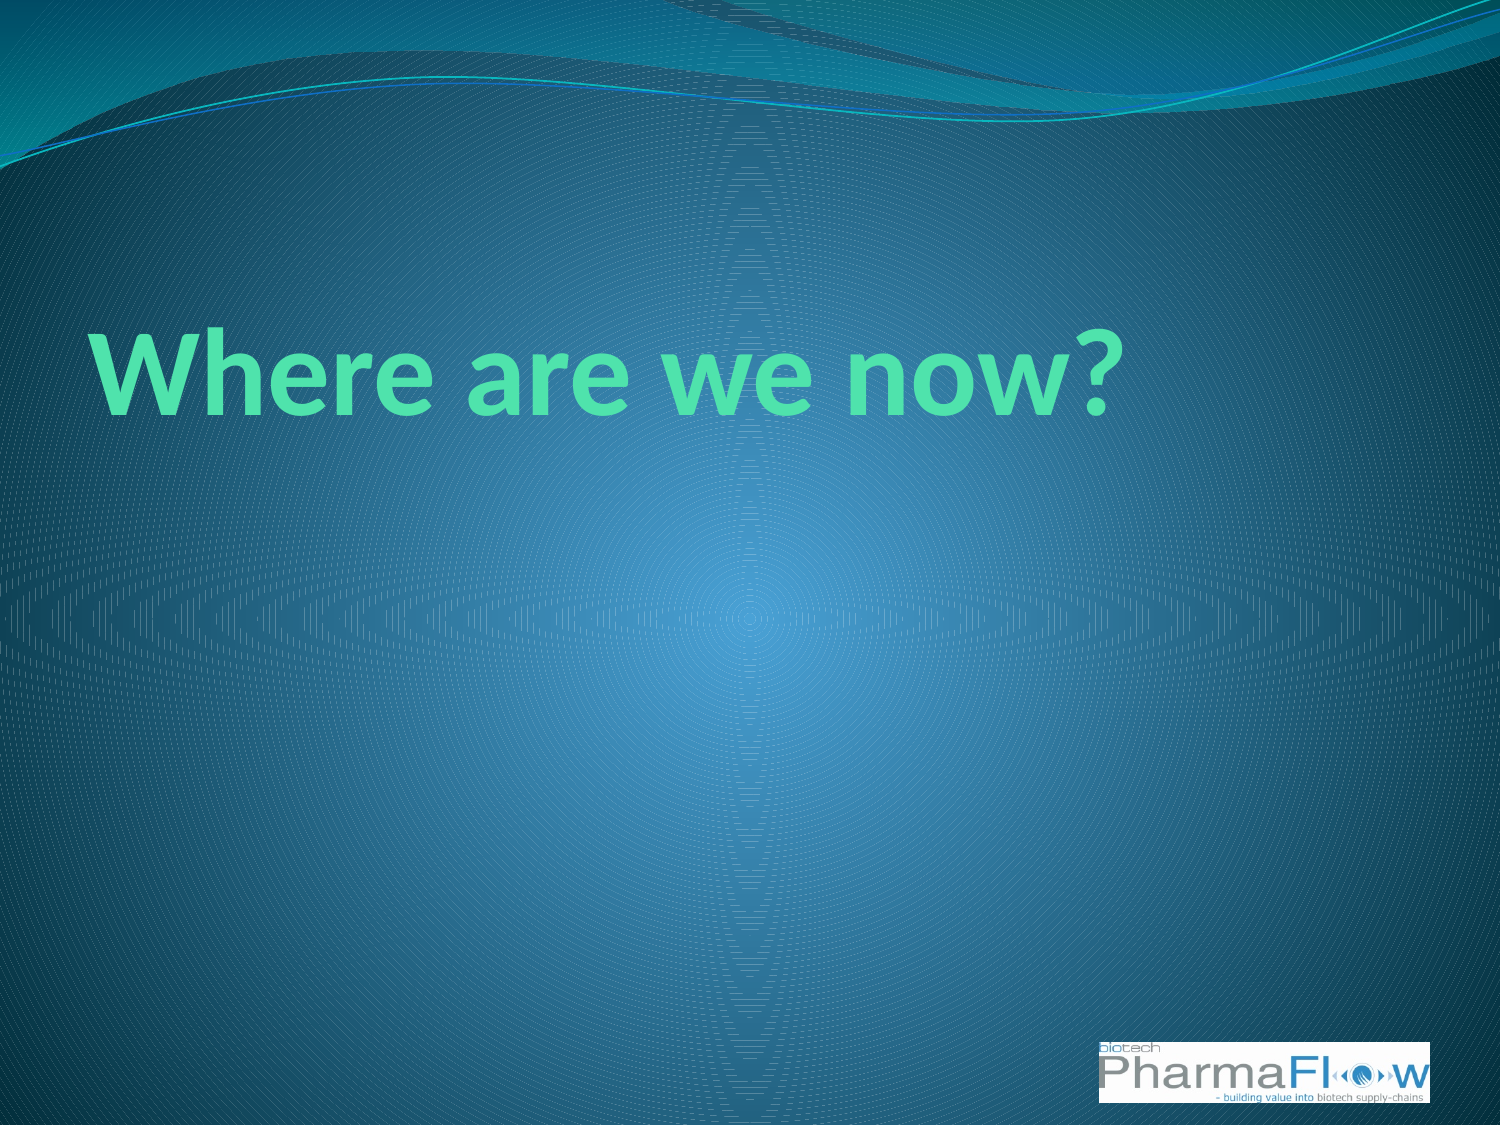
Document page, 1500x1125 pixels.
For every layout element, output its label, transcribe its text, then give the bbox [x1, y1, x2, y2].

title Where are we now? [86, 215, 1363, 440]
picture [1099, 1042, 1430, 1103]
